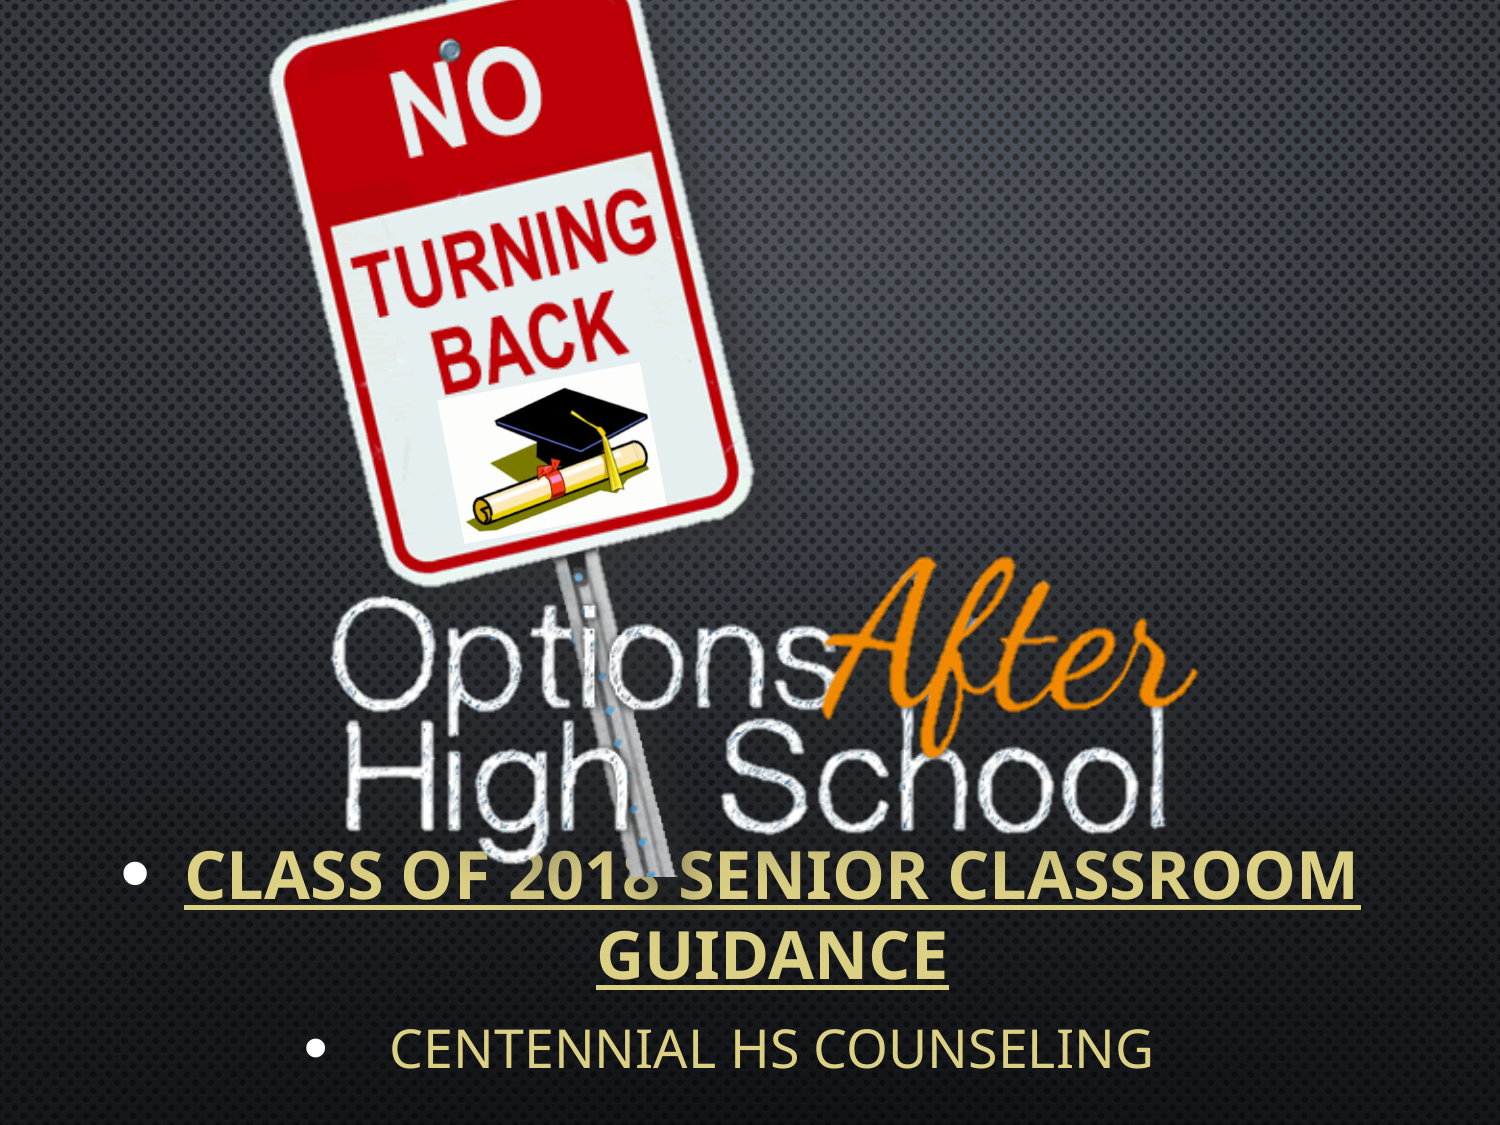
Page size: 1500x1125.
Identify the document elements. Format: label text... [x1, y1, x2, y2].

picture [232, 0, 1288, 877]
subtitle Class of 2018 Senior Classroom Guidance Centennial HS Counseling [0, 825, 1500, 1088]
